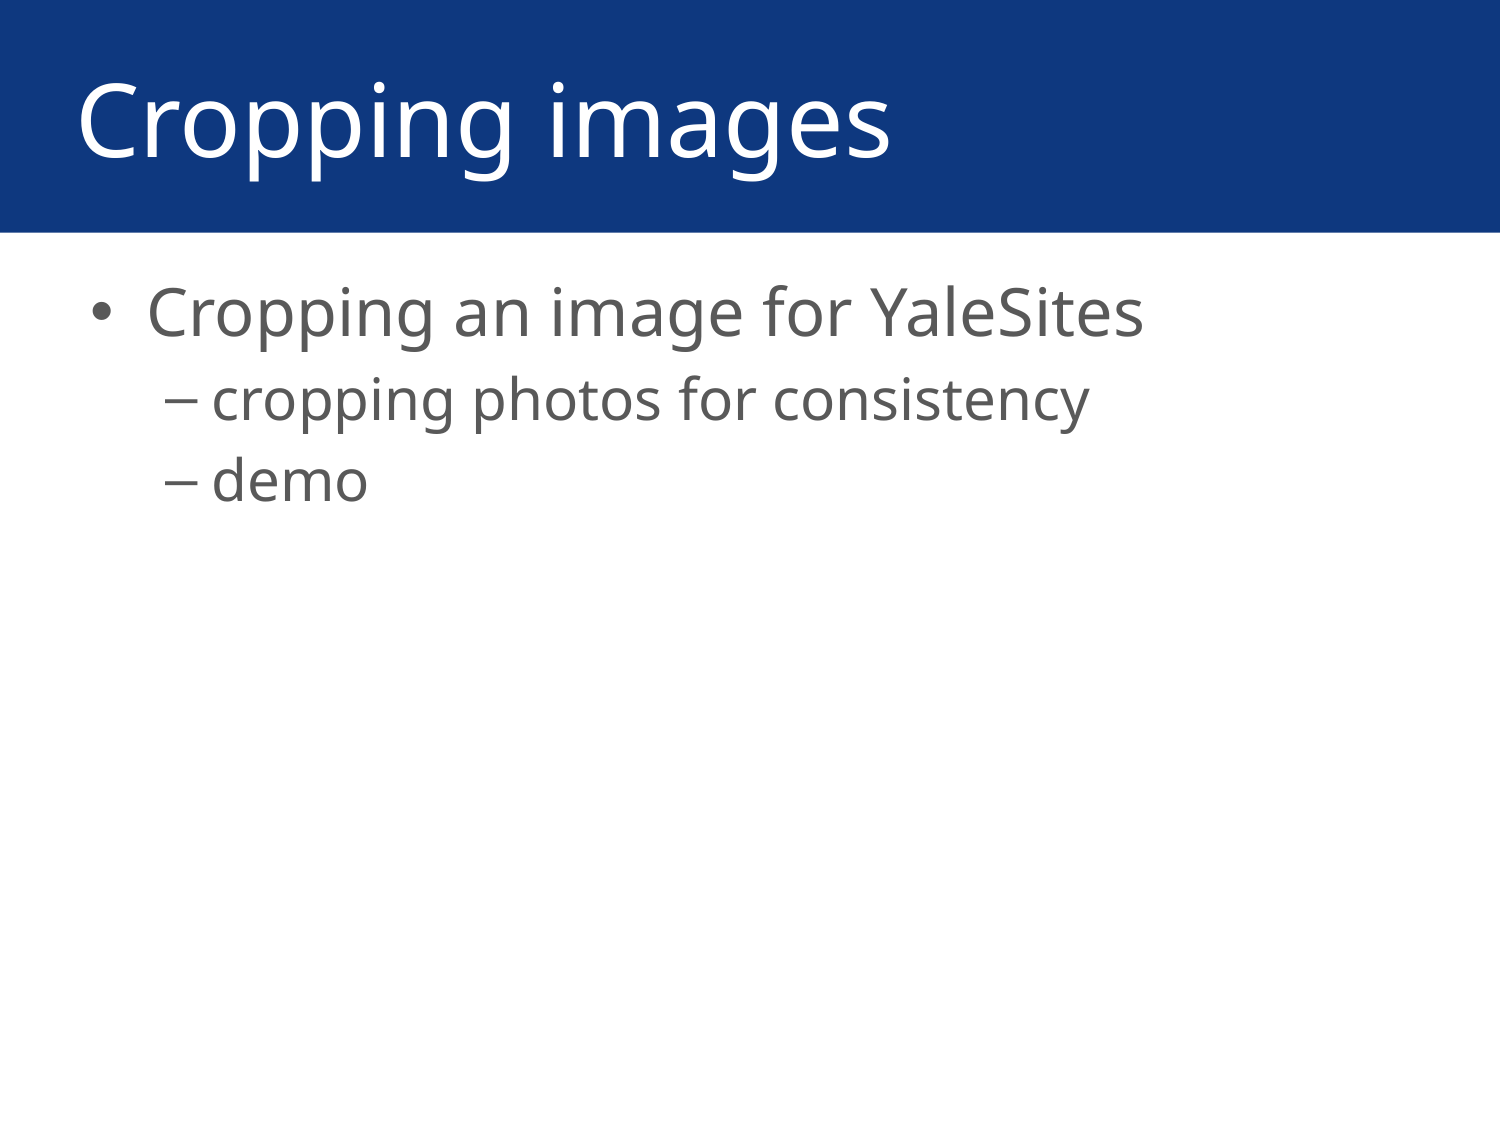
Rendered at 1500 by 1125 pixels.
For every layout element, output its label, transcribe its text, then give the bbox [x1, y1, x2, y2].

title Cropping images [0, 0, 1500, 233]
list Cropping an image for YaleSites cropping photos for consistency demo [75, 262, 1425, 1005]
